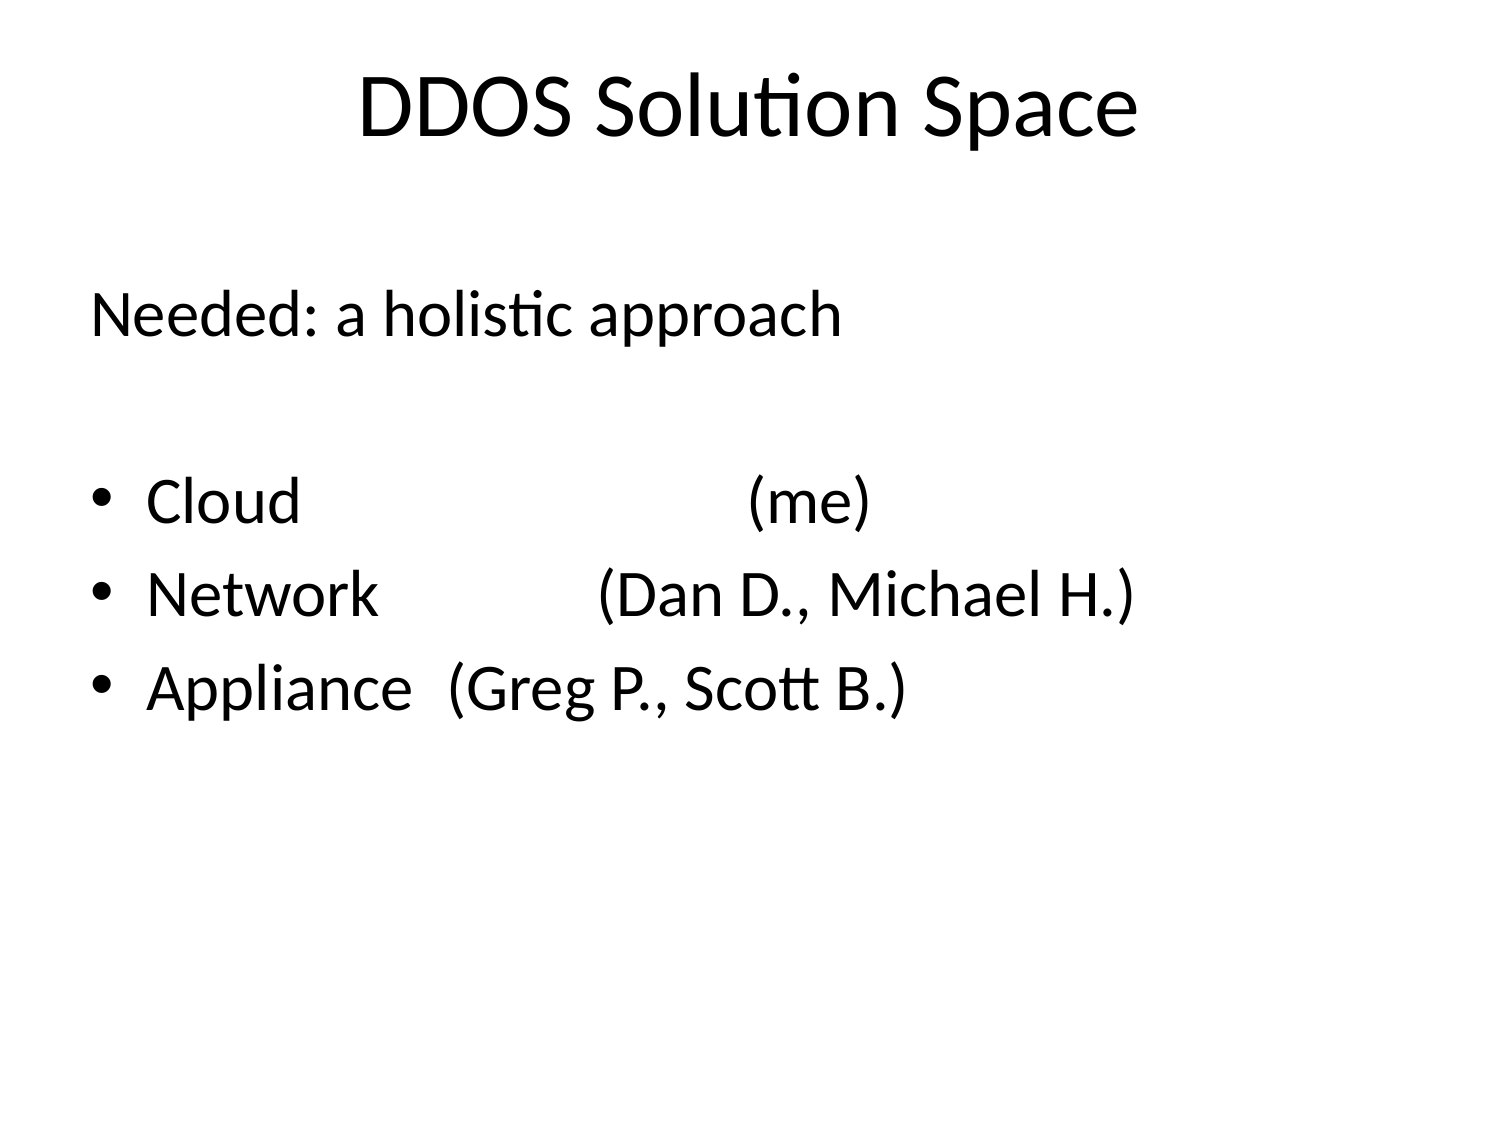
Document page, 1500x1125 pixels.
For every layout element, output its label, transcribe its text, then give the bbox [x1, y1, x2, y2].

list Needed: a holistic approach Cloud (me) Network (Dan D., Michael H.) Appliance (Greg P., Scott B.) [75, 262, 1425, 1005]
title DDOS Solution Space [75, 5, 1425, 194]
